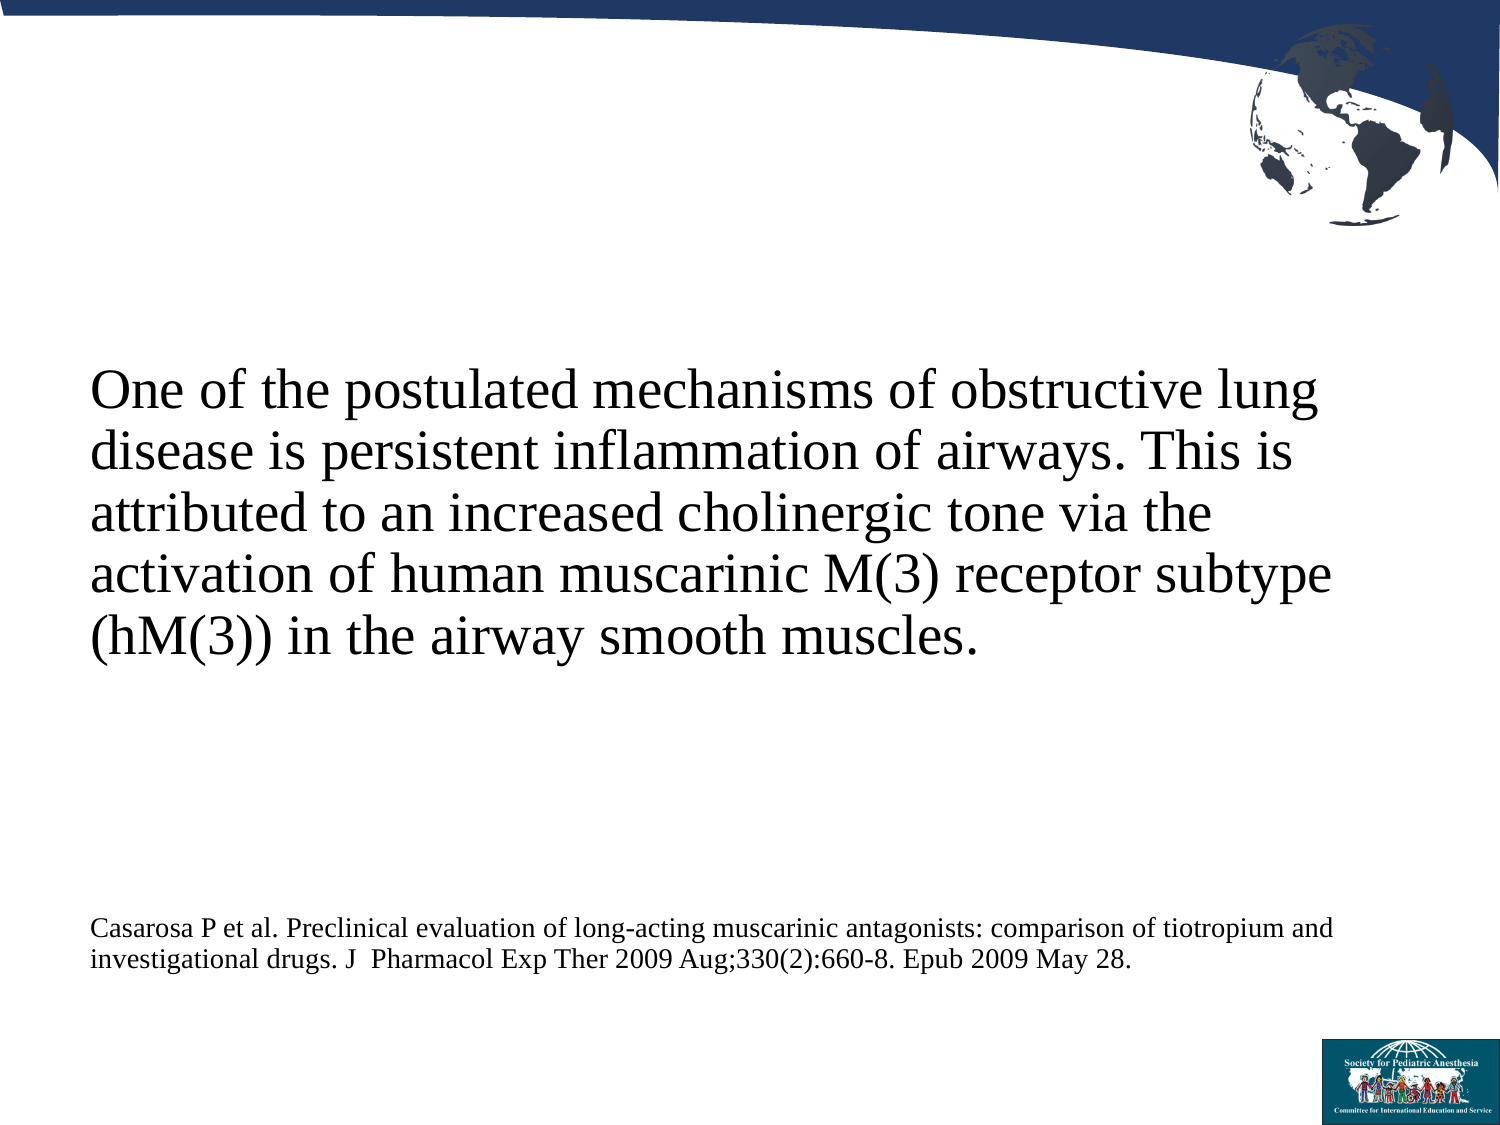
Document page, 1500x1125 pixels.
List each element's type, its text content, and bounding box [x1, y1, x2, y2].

list One of the postulated mechanisms of obstructive lung disease is persistent inflammation of airways. This is attributed to an increased cholinergic tone via the activation of human muscarinic M(3) receptor subtype (hM(3)) in the airway smooth muscles. Casarosa P et al. Preclinical evaluation of long-acting muscarinic antagonists: comparison of tiotropium and investigational drugs. J Pharmacol Exp Ther 2009 Aug;330(2):660-8. Epub 2009 May 28. [75, 262, 1425, 983]
picture [1349, 1067, 1468, 1103]
picture [1357, 1062, 1369, 1066]
picture [1399, 1060, 1415, 1066]
picture [1455, 1060, 1477, 1066]
picture [1346, 1060, 1356, 1066]
picture [1379, 1060, 1388, 1066]
picture [1441, 1062, 1452, 1066]
picture [1384, 1039, 1427, 1057]
